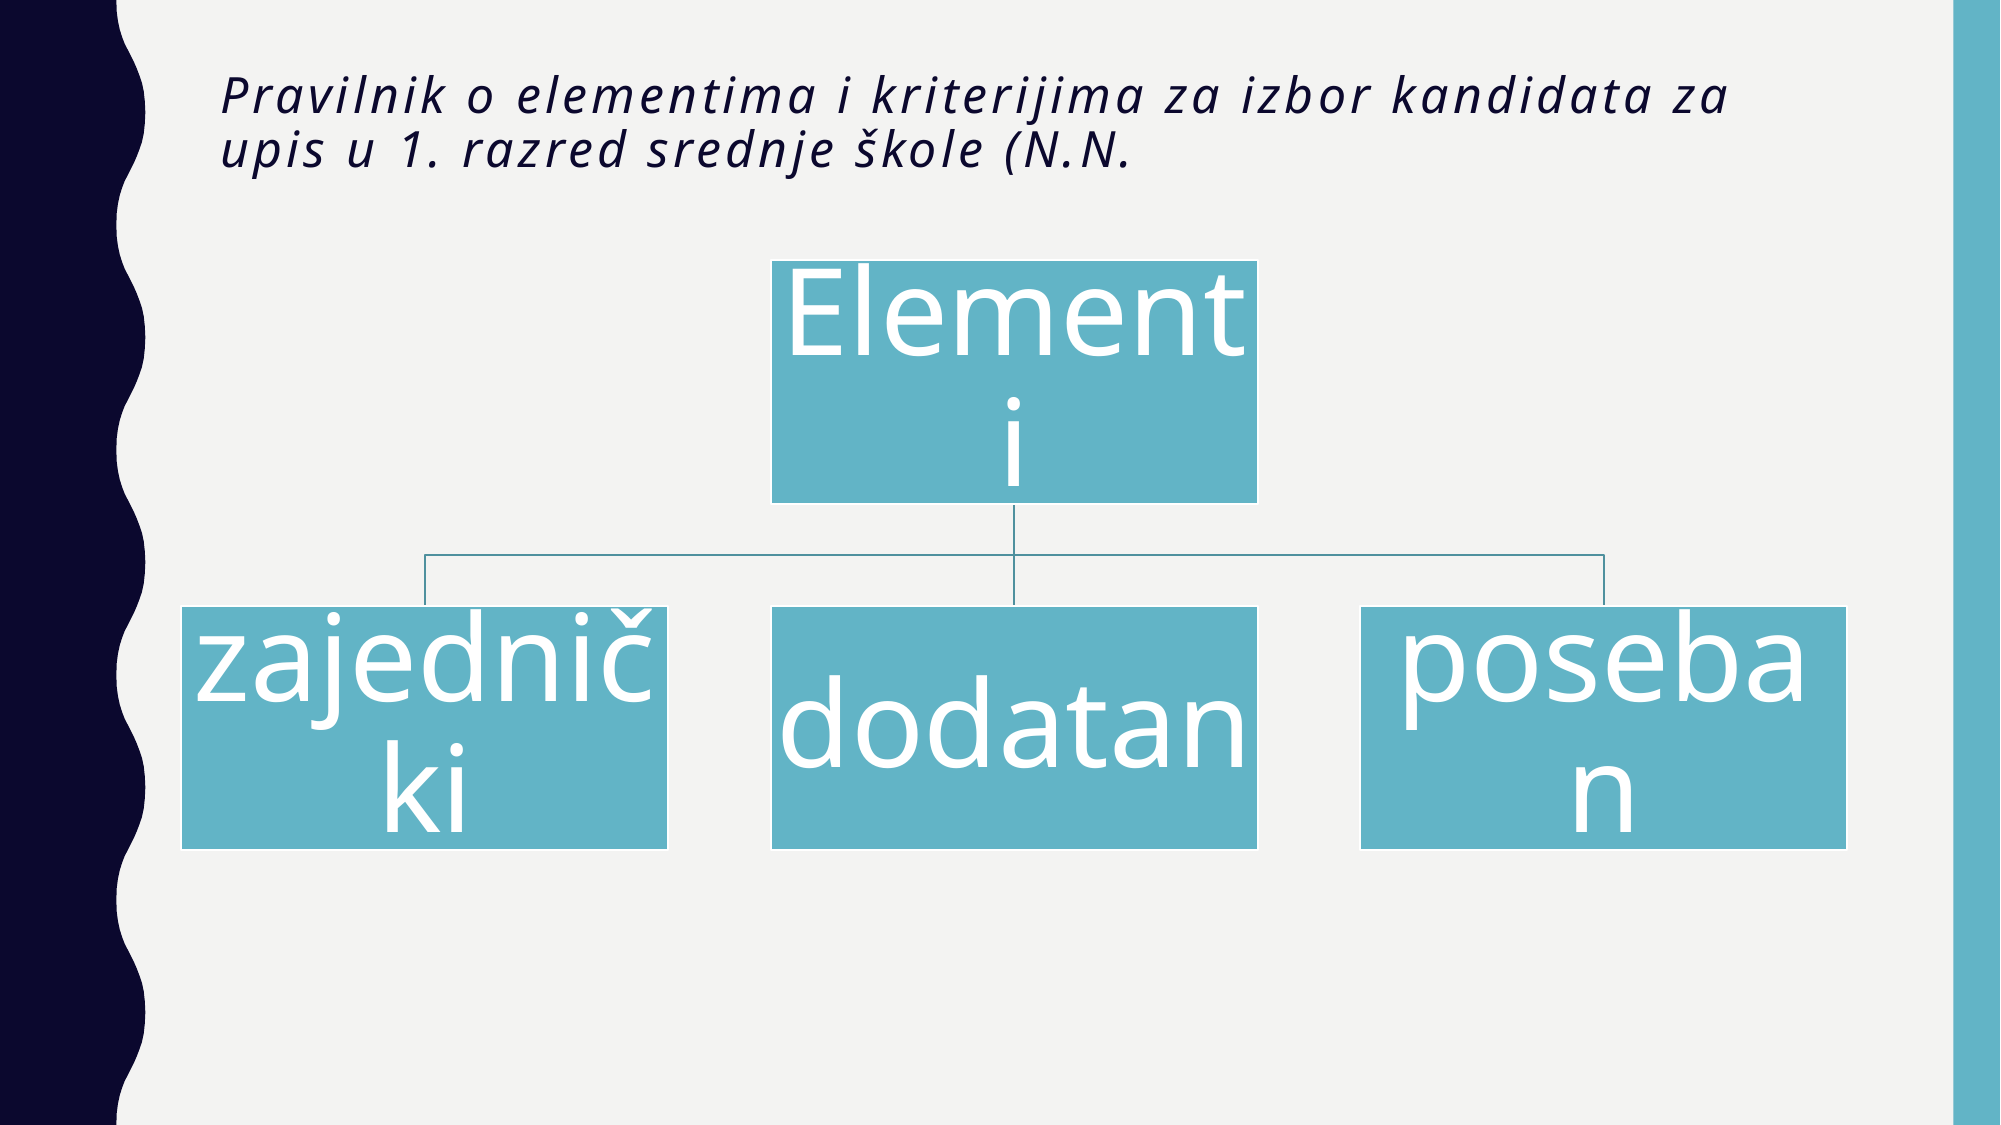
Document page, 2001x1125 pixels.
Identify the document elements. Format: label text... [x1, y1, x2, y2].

title Pravilnik o elementima i kriterijima za izbor kandidata za upis u 1. razred srednje škole (N.N. [205, 62, 1875, 308]
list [179, 260, 1850, 850]
